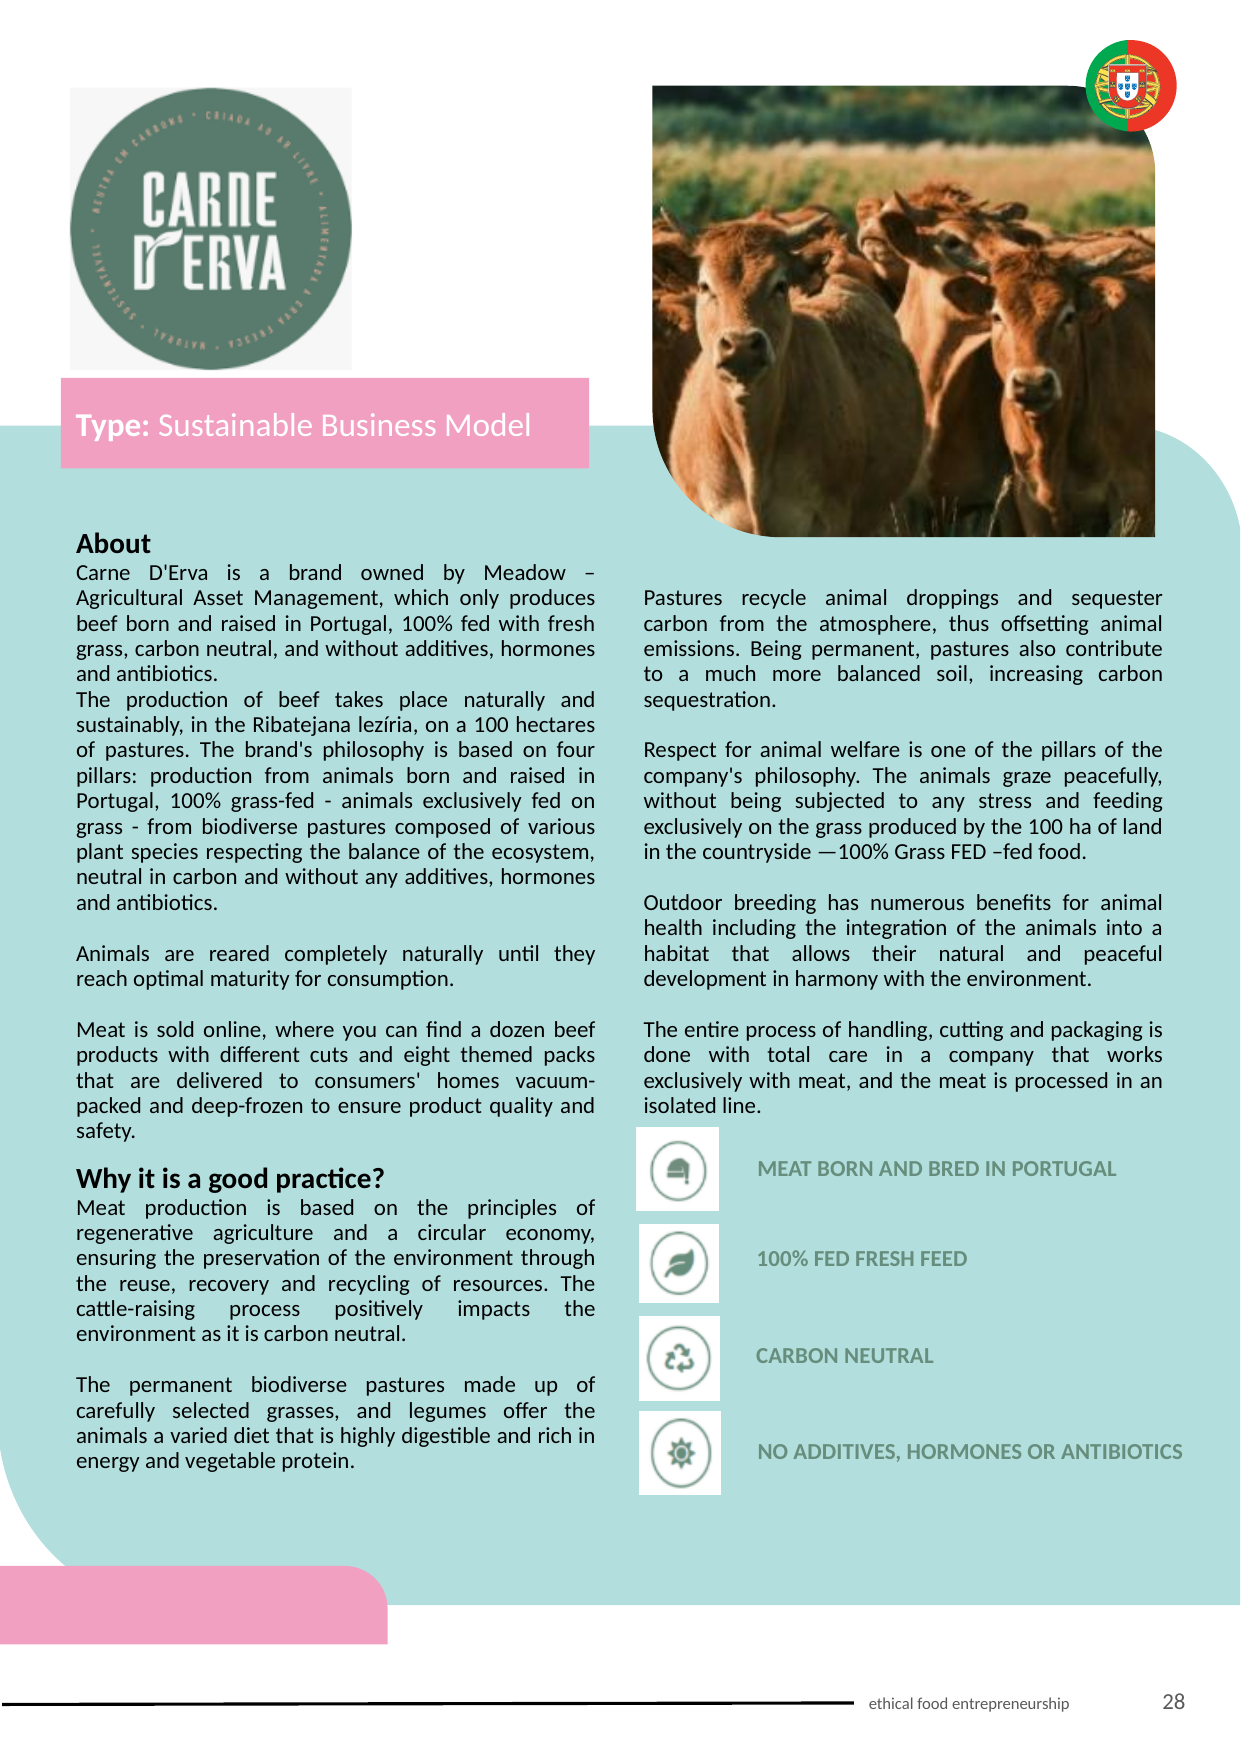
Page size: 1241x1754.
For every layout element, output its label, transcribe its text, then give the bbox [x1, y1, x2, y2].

text_box NO ADDITIVES, HORMONES OR ANTIBIOTICS [742, 1428, 1199, 1472]
picture [639, 1411, 721, 1495]
picture [639, 1224, 719, 1303]
text_box MEAT BORN AND BRED IN PORTUGAL [742, 1146, 1133, 1189]
picture [61, 85, 363, 378]
text_box CARBON NEUTRAL [741, 1333, 950, 1376]
text_box 28 [1131, 1662, 1201, 1739]
text_box 100% FED FRESH FEED [741, 1236, 983, 1279]
picture [639, 1316, 720, 1401]
list About Carne D'Erva is a brand owned by Meadow – Agricultural Asset Management, which only produces beef born and raised in Portugal, 100% fed with fresh grass, carbon neutral, and without additives, hormones and antibiotics. The production of beef takes place naturally and sustainably, in the Ribatejana lezíria, on a 100 hectares of pastures. The brand's philosophy is based on four pillars: production from animals born and raised in Portugal, 100% grass-fed - animals exclusively fed on grass - from biodiverse pastures composed of various plant species respecting the balance of the ecosystem, neutral in carbon and without any additives, hormones and antibiotics. Animals are reared completely naturally until they reach optimal maturity for consumption. Meat is sold online, where you can find a dozen beef products with different cuts and eight themed packs that are delivered to consumers' homes vacuum-packed and deep-frozen to ensure product quality and safety. Why it is a good practice? Meat production is based on the principles of regenerative agriculture and a circular economy, ensuring the preservation of the environment through the reuse, recovery and recycling of resources. The cattle-raising process positively impacts the environment as it is carbon neutral. The permanent biodiverse pastures made up of carefully selected grasses, and legumes offer the animals a varied diet that is highly digestible and rich in energy and vegetable protein. Pastures recycle animal droppings and sequester carbon from the atmosphere, thus offsetting animal emissions. Being permanent, pastures also contribute to a much more balanced soil, increasing carbon sequestration. Respect for animal welfare is one of the pillars of the company's philosophy. The animals graze peacefully, without being subjected to any stress and feeding exclusively on the grass produced by the 100 ha of land in the countryside —100% Grass FED –fed food. Outdoor breeding has numerous benefits for animal health including the integration of the animals into a habitat that allows their natural and peaceful development in harmony with the environment. The entire process of handling, cutting and packaging is done with total care in a company that works exclusively with meat, and the meat is processed in an isolated line. [61, 526, 1179, 1495]
picture [636, 1127, 719, 1211]
picture [652, 85, 1156, 538]
text_box Type: Sustainable Business Model [60, 377, 590, 469]
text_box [1085, 39, 1177, 132]
